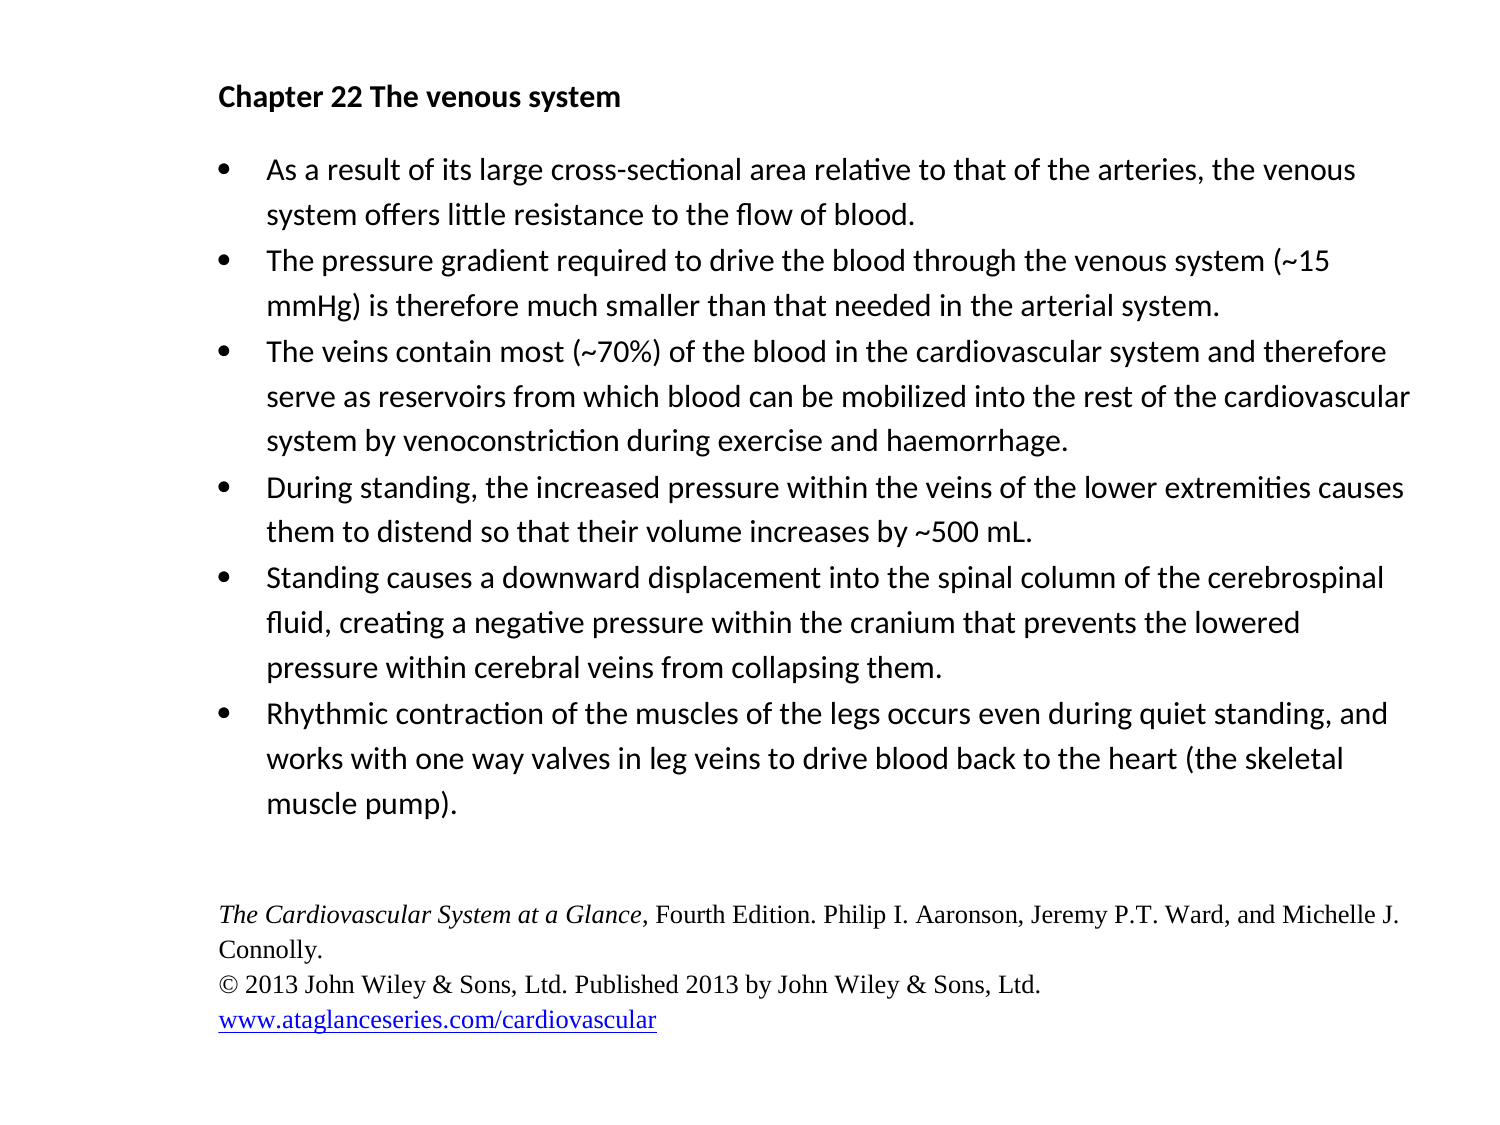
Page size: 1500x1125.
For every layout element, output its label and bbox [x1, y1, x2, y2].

picture [218, 77, 1412, 1039]
